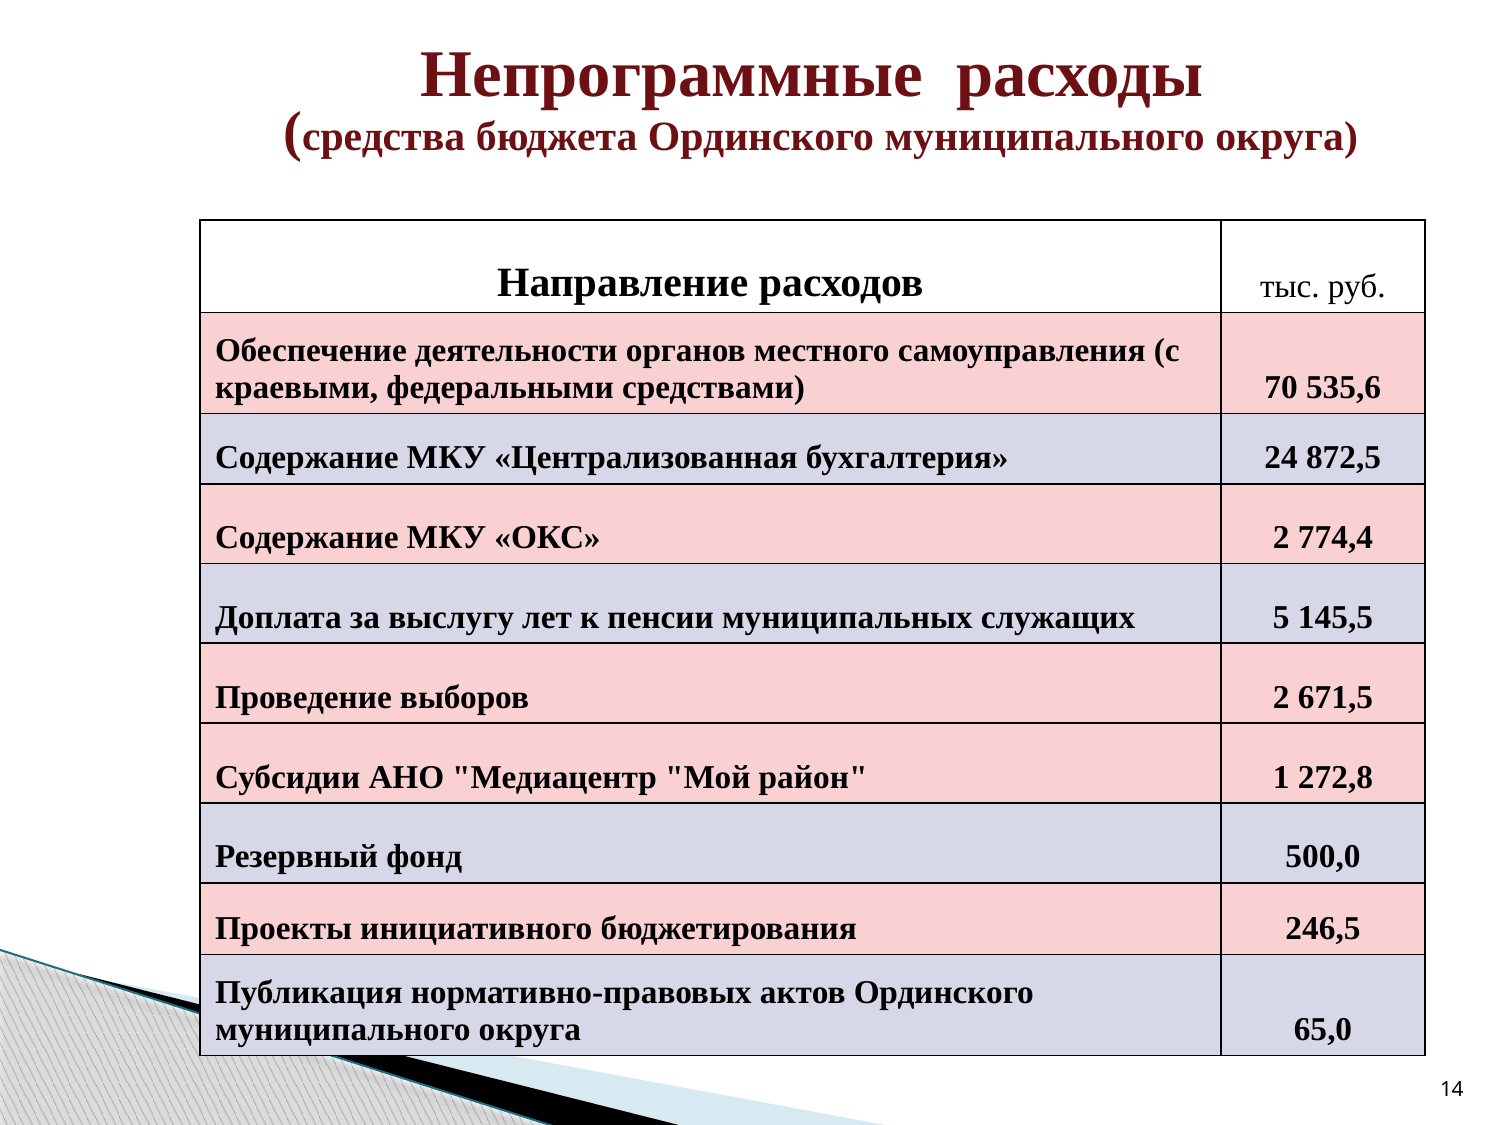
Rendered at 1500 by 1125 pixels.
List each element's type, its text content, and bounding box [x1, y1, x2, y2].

title Непрограммные расходы (средства бюджета Ординского муниципального округа) [200, 45, 1425, 175]
table_cell 65,0 [1222, 955, 1424, 1055]
table_cell Содержание МКУ «Централизованная бухгалтерия» [201, 414, 1220, 483]
table_cell 500,0 [1222, 804, 1424, 882]
table_cell Проекты инициативного бюджетирования [201, 884, 1220, 954]
table_header Направление расходов [201, 221, 1220, 312]
table_cell Резервный фонд [201, 804, 1220, 882]
table_cell 2 671,5 [1222, 644, 1424, 722]
table_cell Доплата за выслугу лет к пенсии муниципальных служащих [201, 564, 1220, 642]
table_cell 70 535,6 [1222, 313, 1424, 413]
table_cell 5 145,5 [1222, 564, 1424, 642]
table_cell Субсидии АНО "Медиацентр "Мой район" [201, 724, 1220, 802]
table_cell 246,5 [1222, 884, 1424, 954]
table_cell 2 774,4 [1222, 485, 1424, 563]
table_cell Содержание МКУ «ОКС» [201, 485, 1220, 563]
table_cell Обеспечение деятельности органов местного самоуправления (с краевыми, федеральными средствами) [201, 313, 1220, 413]
table_cell Публикация нормативно-правовых актов Ординского муниципального округа [201, 955, 1220, 1055]
table_cell Проведение выборов [201, 644, 1220, 722]
slide_number 14 [1418, 1051, 1479, 1112]
table_cell 1 272,8 [1222, 724, 1424, 802]
table_cell 24 872,5 [1222, 414, 1424, 483]
table_header тыс. руб. [1222, 221, 1424, 312]
